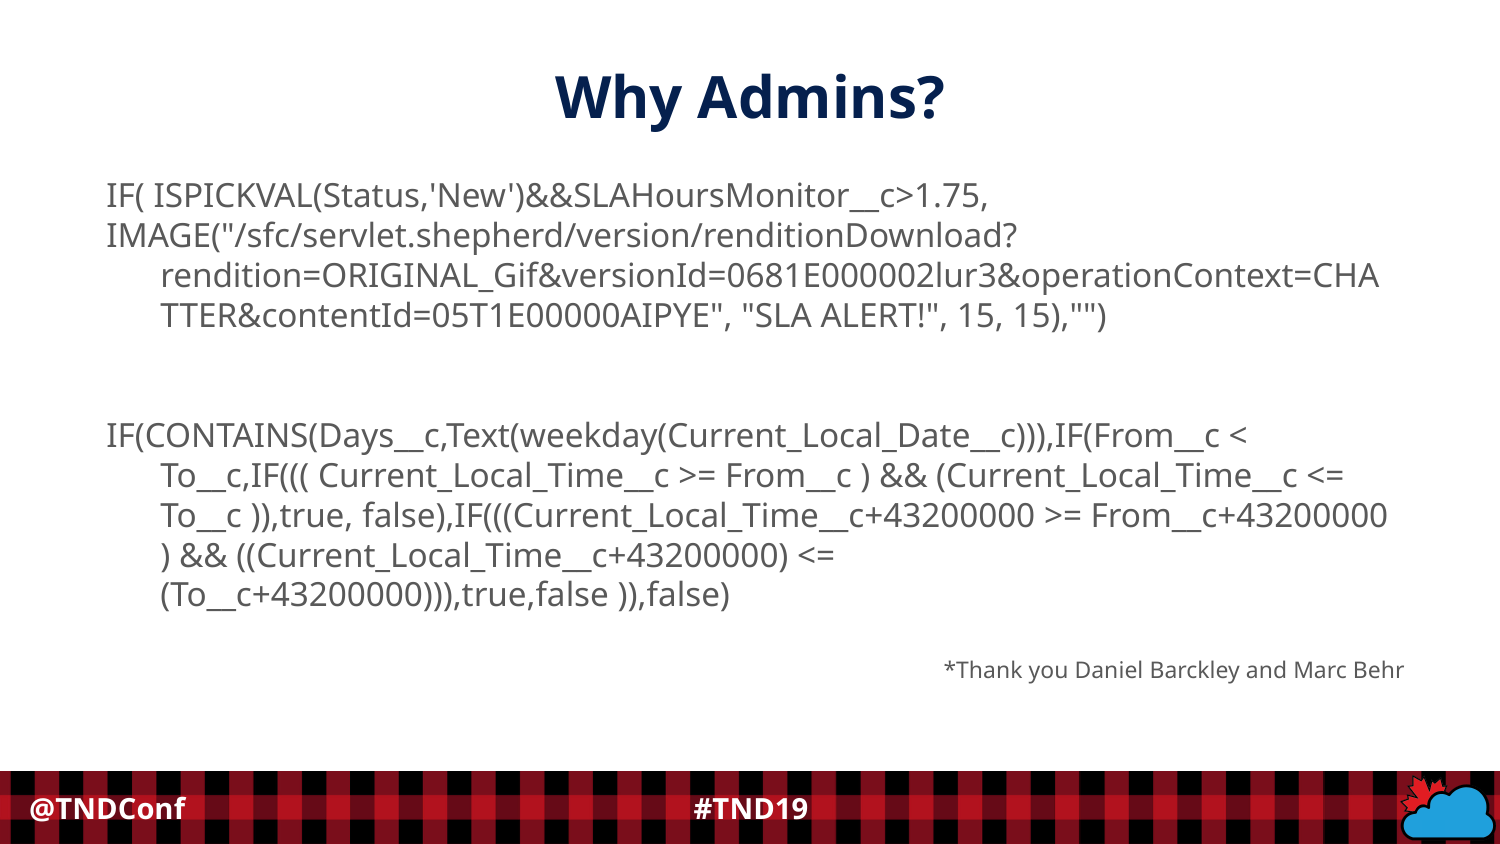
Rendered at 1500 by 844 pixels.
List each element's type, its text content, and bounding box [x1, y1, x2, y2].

text_box Why Admins? [79, 45, 1421, 160]
picture [0, 771, 1500, 844]
text_box IF( ISPICKVAL(Status,'New')&&SLAHoursMonitor__c>1.75, IMAGE("/sfc/servlet.shepherd/version/renditionDownload?rendition=ORIGINAL_Gif&versionId=0681E000002lur3&operationContext=CHATTER&contentId=05T1E00000AIPYE", "SLA ALERT!", 15, 15),"") IF(CONTAINS(Days__c,Text(weekday(Current_Local_Date__c))),IF(From__c < To__c,IF((( Current_Local_Time__c >= From__c ) && (Current_Local_Time__c <= To__c )),true, false),IF(((Current_Local_Time__c+43200000 >= From__c+43200000 ) && ((Current_Local_Time__c+43200000) <= (To__c+43200000))),true,false )),false) [70, 159, 1412, 641]
text_box *Thank you Daniel Barckley and Marc Behr [788, 640, 1421, 706]
